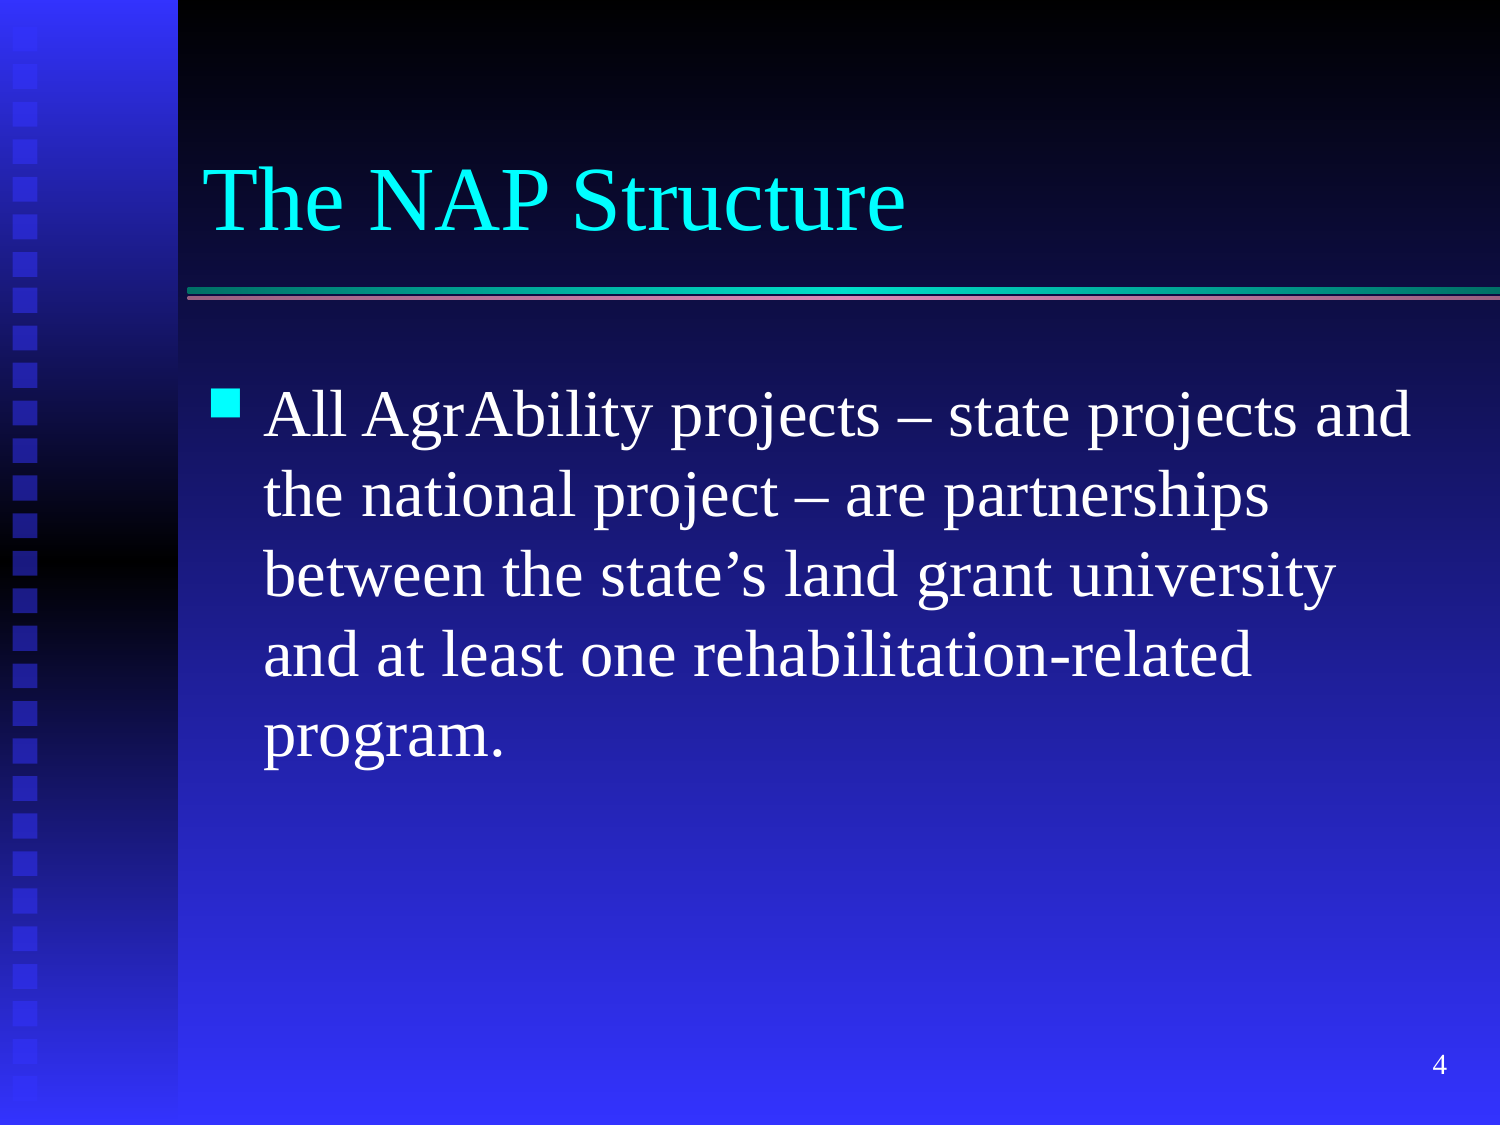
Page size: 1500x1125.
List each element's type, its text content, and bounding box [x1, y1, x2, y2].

slide_number 4 [1149, 1024, 1463, 1101]
list All AgrAbility projects – state projects and the national project – are partnerships between the state’s land grant university and at least one rehabilitation-related program. [191, 362, 1468, 1038]
title The NAP Structure [187, 99, 1463, 286]
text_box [187, 287, 1500, 301]
